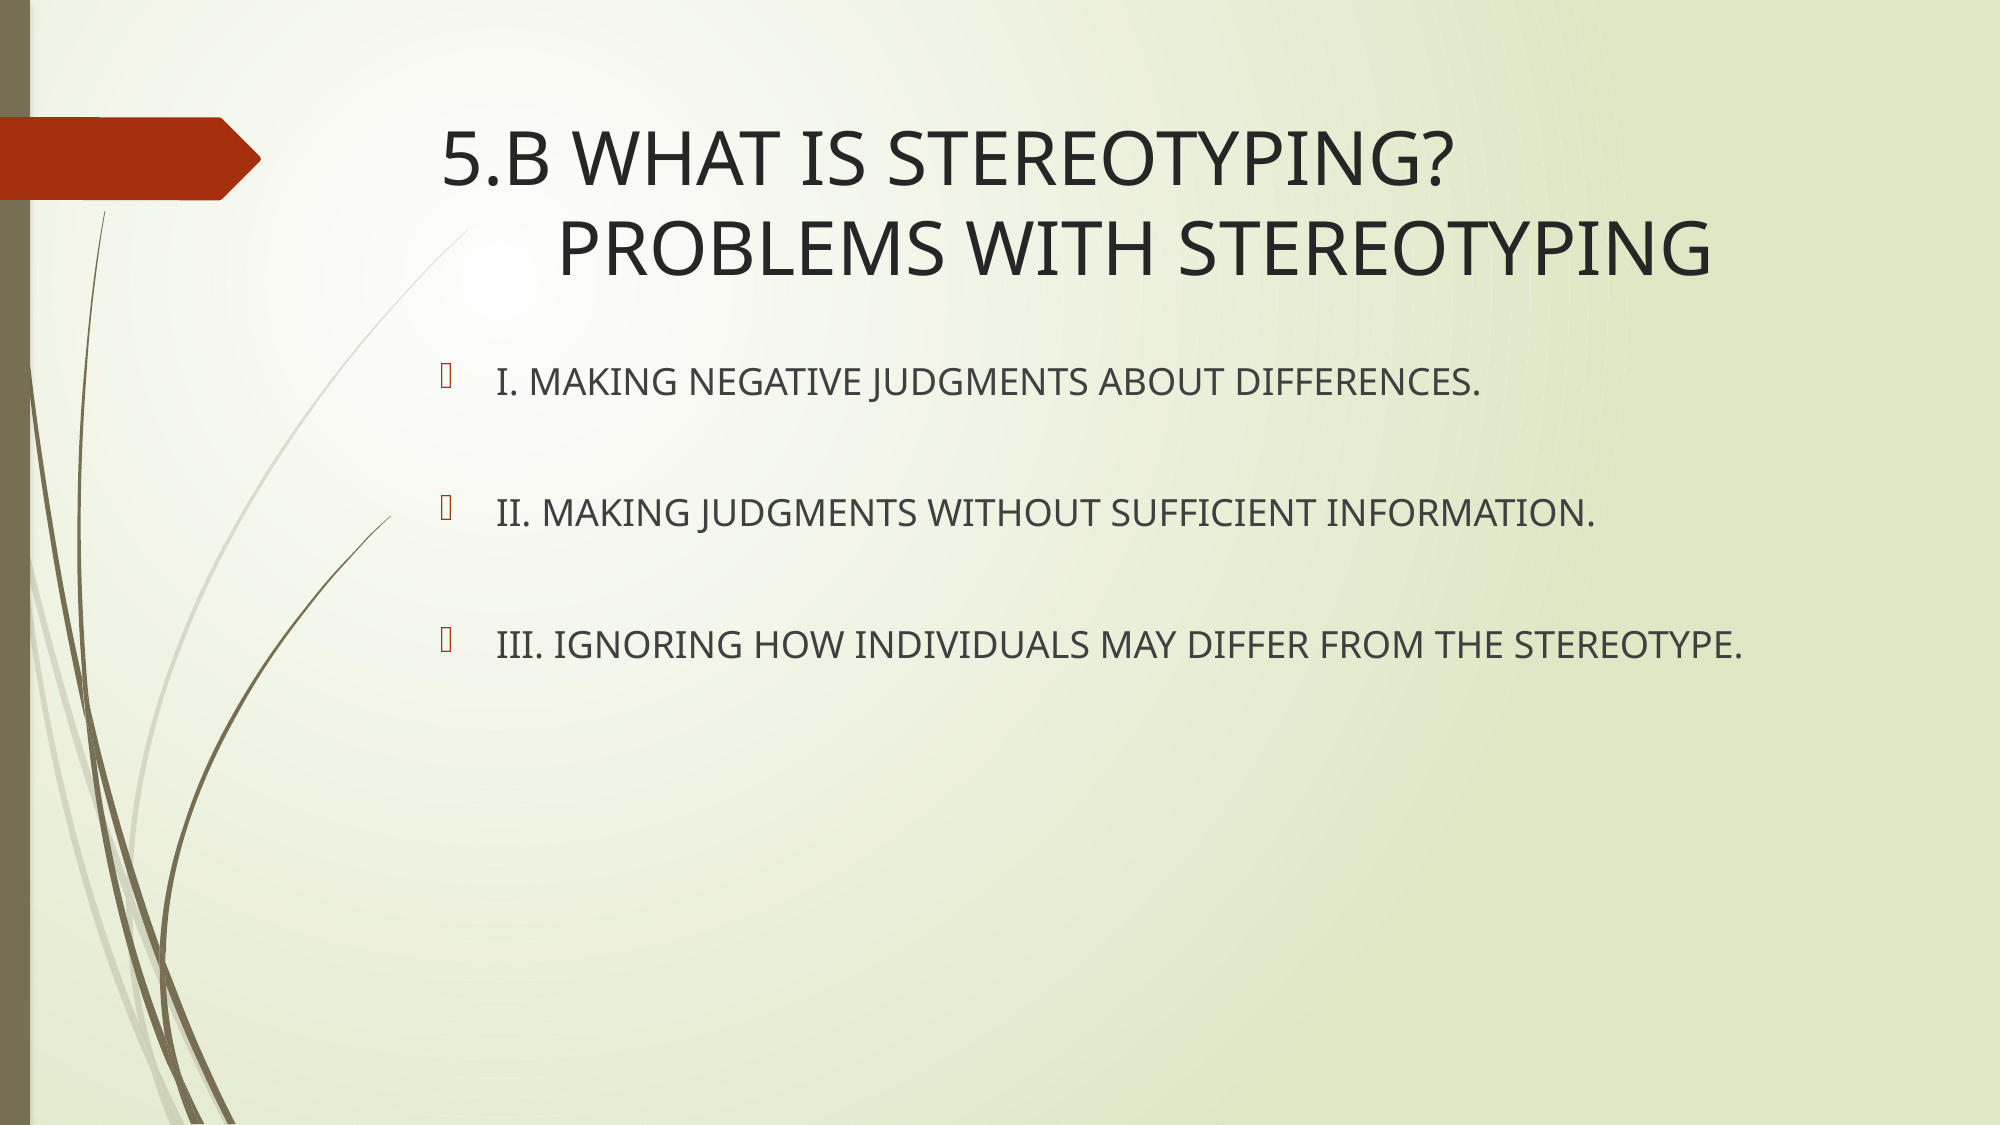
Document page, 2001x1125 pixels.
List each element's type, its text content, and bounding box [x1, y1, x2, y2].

list I. MAKING NEGATIVE JUDGMENTS ABOUT DIFFERENCES. II. MAKING JUDGMENTS WITHOUT SUFFICIENT INFORMATION. III. IGNORING HOW INDIVIDUALS MAY DIFFER FROM THE STEREOTYPE. [424, 350, 1918, 970]
title 5.B WHAT IS STEREOTYPING? PROBLEMS WITH STEREOTYPING [425, 102, 1888, 313]
